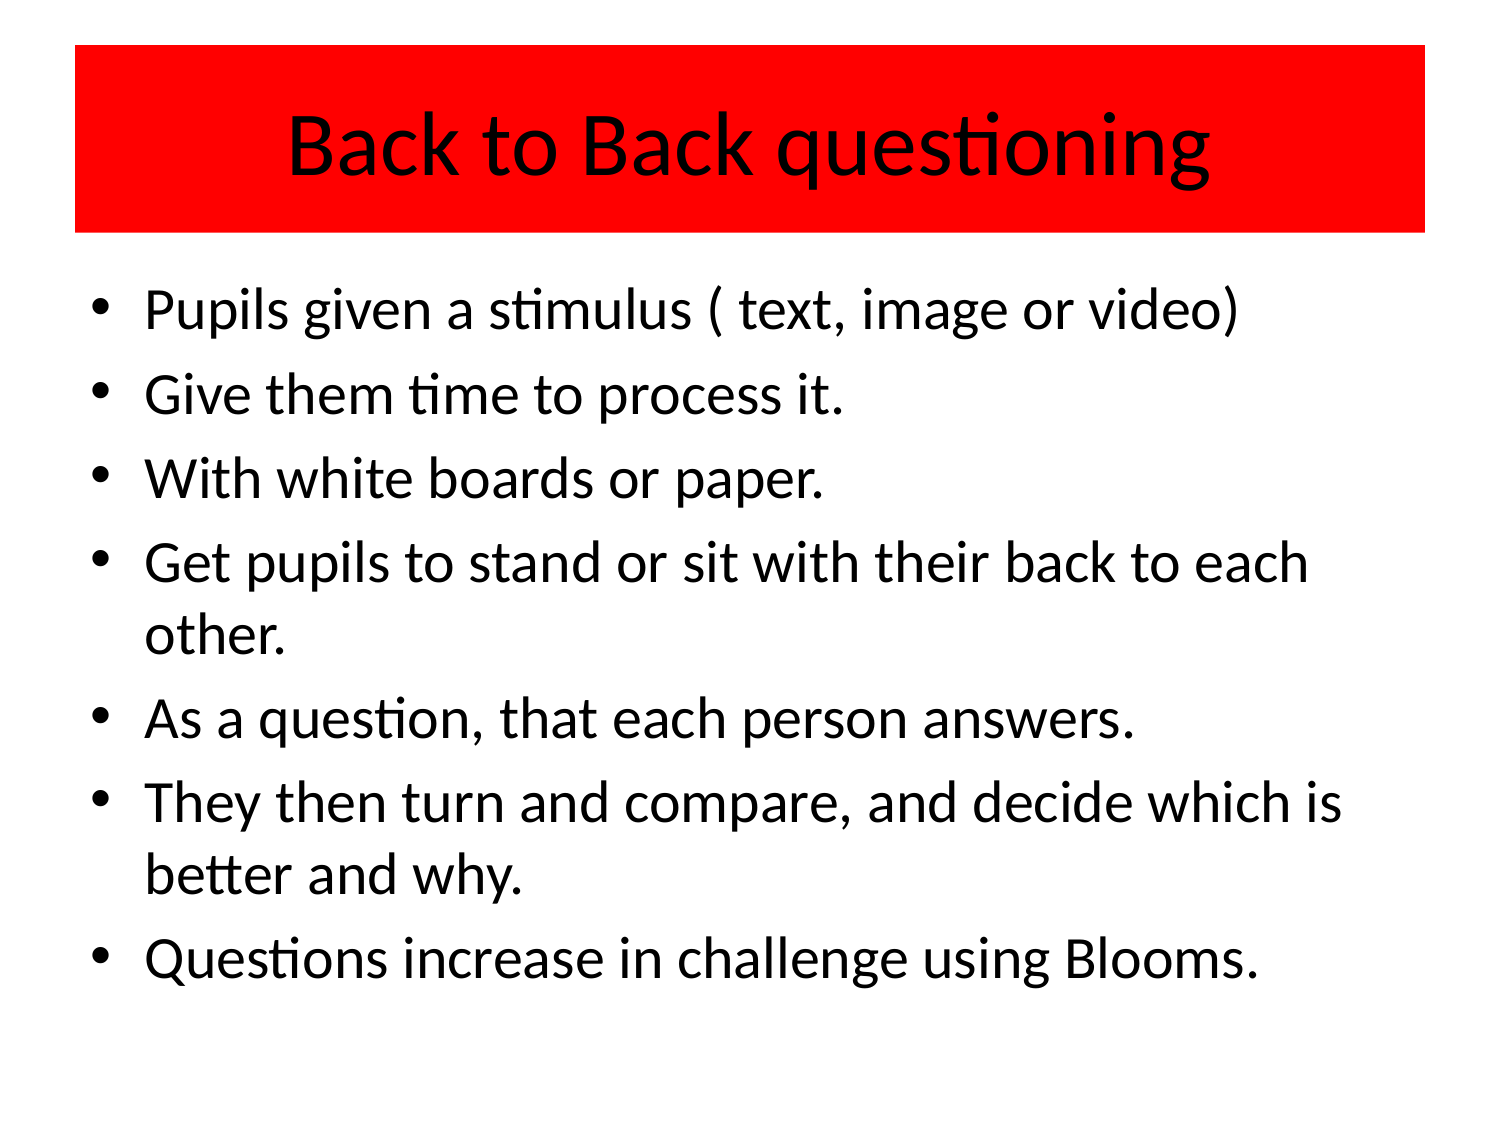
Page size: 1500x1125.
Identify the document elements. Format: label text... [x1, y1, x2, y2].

list Pupils given a stimulus ( text, image or video) Give them time to process it. With white boards or paper. Get pupils to stand or sit with their back to each other. As a question, that each person answers. They then turn and compare, and decide which is better and why. Questions increase in challenge using Blooms. [75, 262, 1425, 1005]
title Back to Back questioning [75, 45, 1425, 233]
